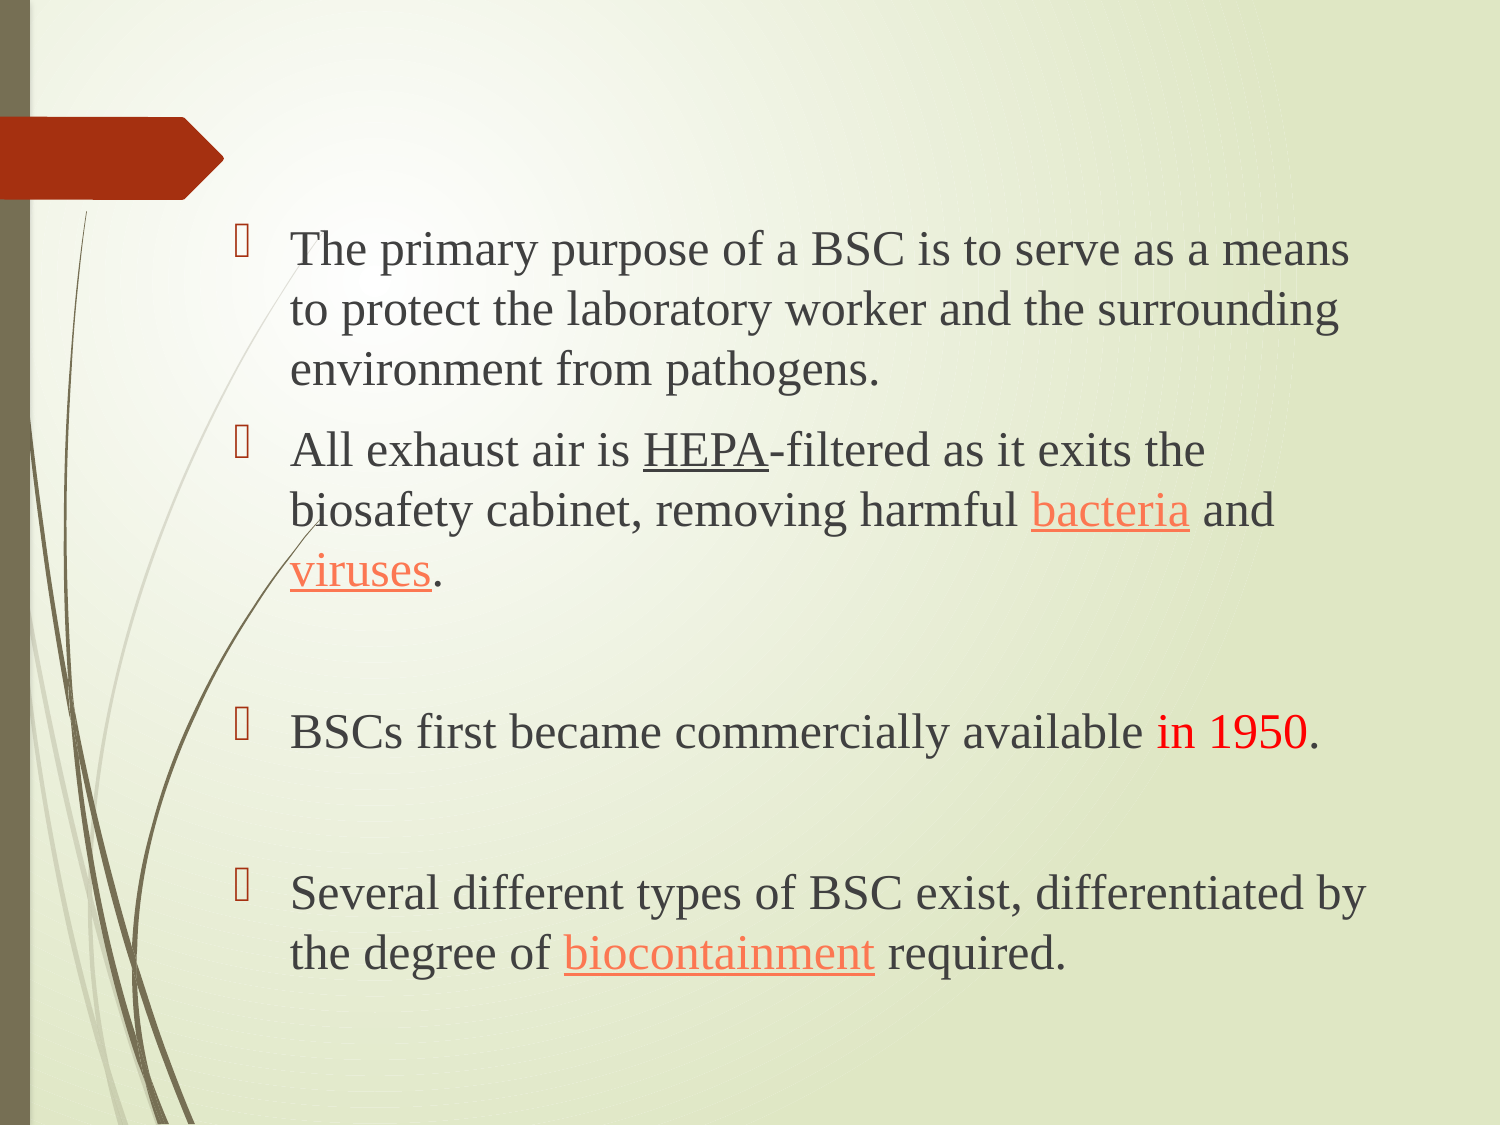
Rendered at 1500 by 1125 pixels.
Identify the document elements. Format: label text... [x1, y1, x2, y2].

list The primary purpose of a BSC is to serve as a means to protect the laboratory worker and the surrounding environment from pathogens. All exhaust air is HEPA-filtered as it exits the biosafety cabinet, removing harmful bacteria and viruses. BSCs first became commercially available in 1950. Several different types of BSC exist, differentiated by the degree of biocontainment required. [218, 208, 1400, 1083]
